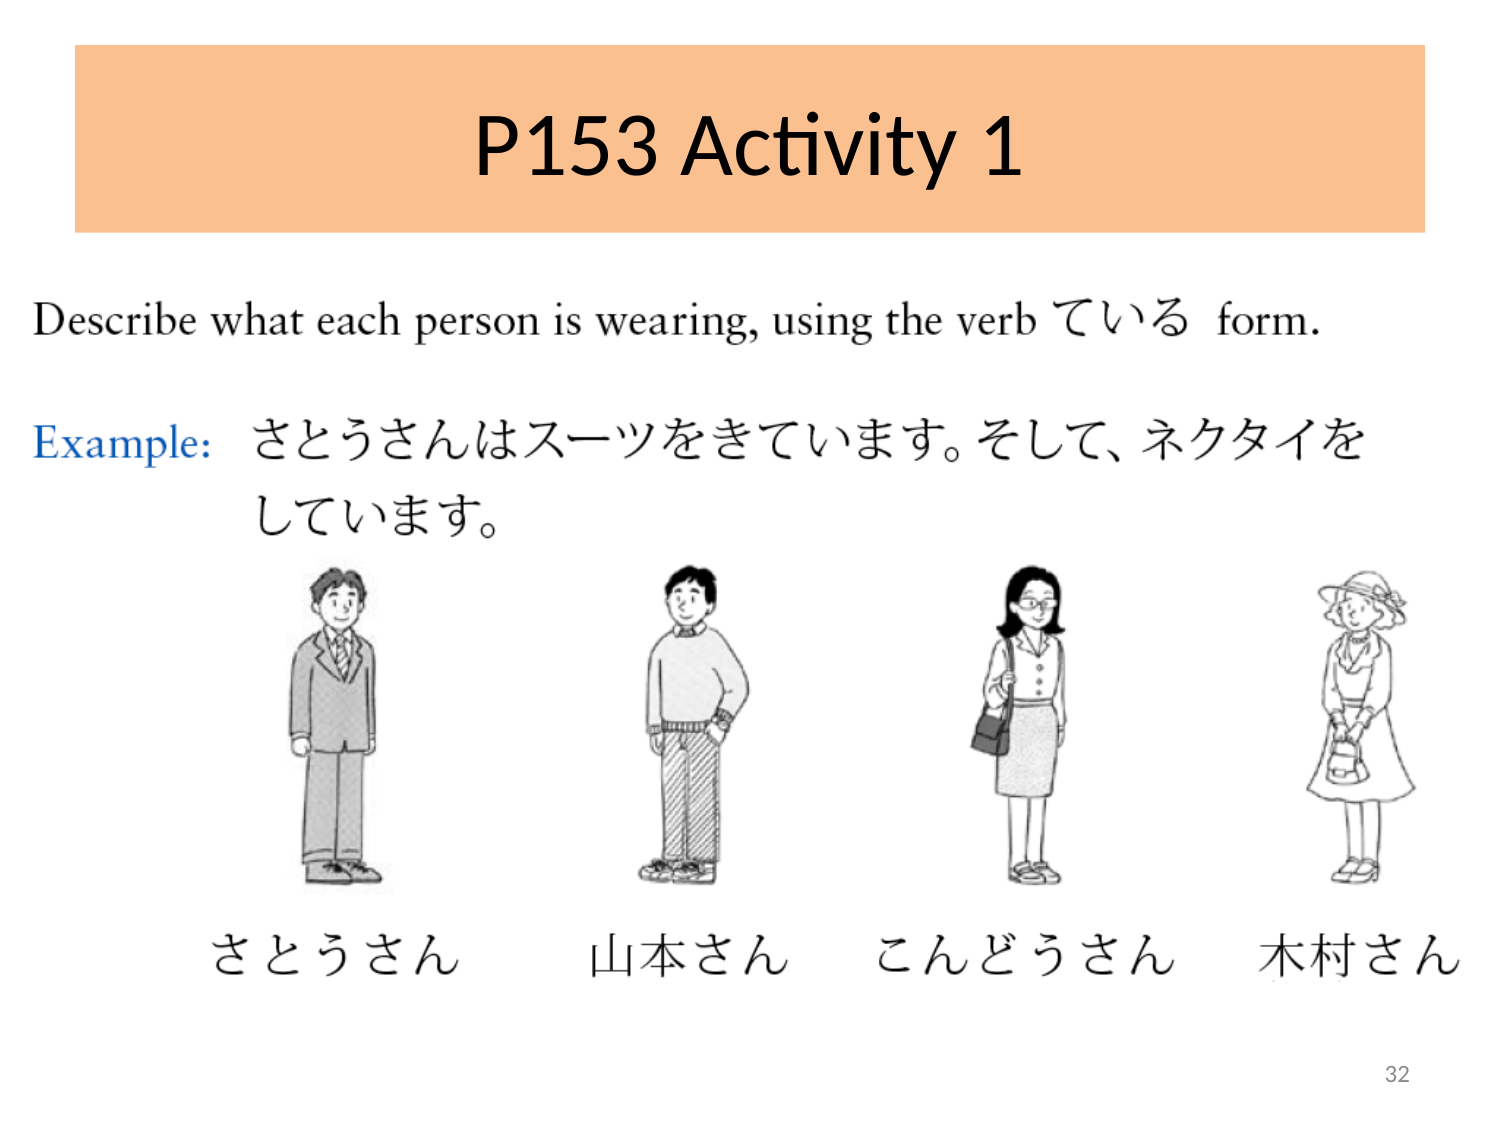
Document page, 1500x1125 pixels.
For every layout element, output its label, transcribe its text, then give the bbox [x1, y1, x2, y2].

title P153 Activity 1 [75, 45, 1425, 233]
slide_number 32 [1074, 1042, 1425, 1103]
picture [10, 287, 1500, 982]
